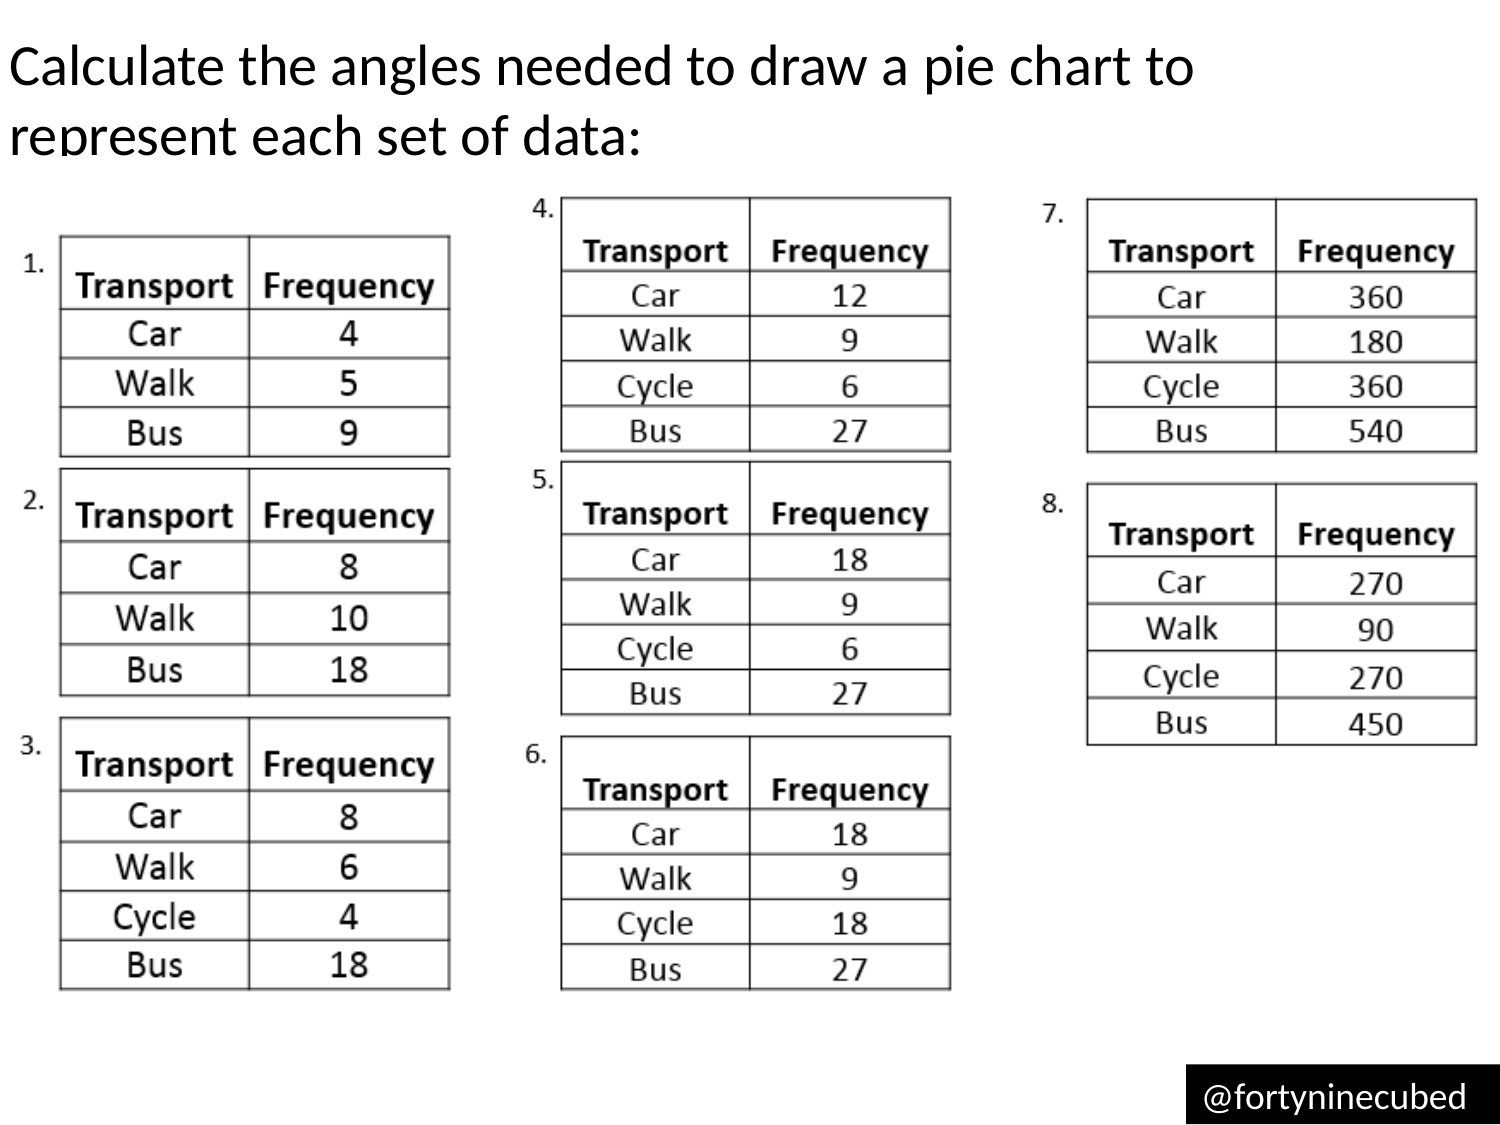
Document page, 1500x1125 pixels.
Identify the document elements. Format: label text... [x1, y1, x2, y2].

text_box @fortyninecubed [1186, 1064, 1500, 1125]
picture [0, 156, 1500, 1000]
text_box Calculate the angles needed to draw a pie chart to represent each set of data: [0, 20, 1451, 156]
